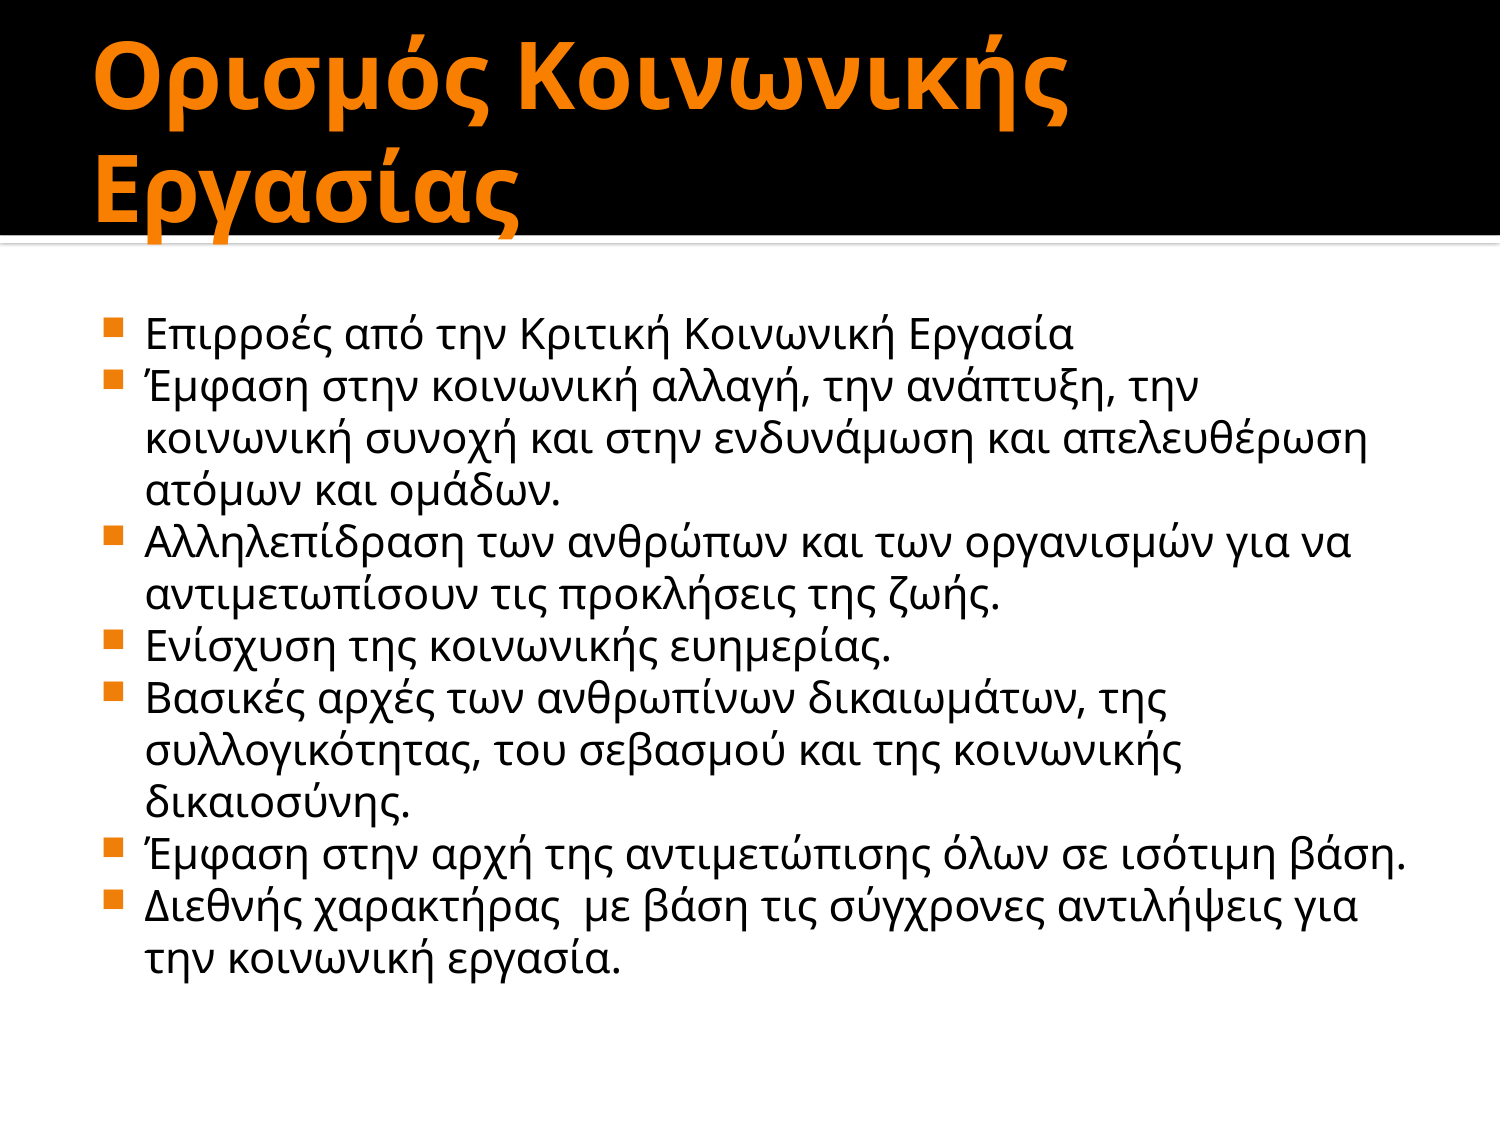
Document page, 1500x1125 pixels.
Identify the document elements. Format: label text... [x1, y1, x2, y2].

list Επιρροές από την Κριτική Κοινωνική Εργασία Έµφαση στην κοινωνική αλλαγή, την ανάπτυξη, την κοινωνική συνοχή και στην ενδυνάµωση και απελευθέρωση ατόµων και οµάδων. Αλληλεπίδραση των ανθρώπων και των οργανισµών για να αντιµετωπίσουν τις προκλήσεις της ζωής. Ενίσχυση της κοινωνικής ευηµερίας. Βασικές αρχές των ανθρωπίνων δικαιωµάτων, της συλλογικότητας, του σεβασµού και της κοινωνικής δικαιοσύνης. Έµφαση στην αρχή της αντιµετώπισης όλων σε ισότιµη βάση. Διεθνής χαρακτήρας µε βάση τις σύγχρονες αντιλήψεις για την κοινωνική εργασία. [75, 291, 1425, 1050]
title Ορισμός Κοινωνικής Εργασίας [75, 25, 1425, 231]
